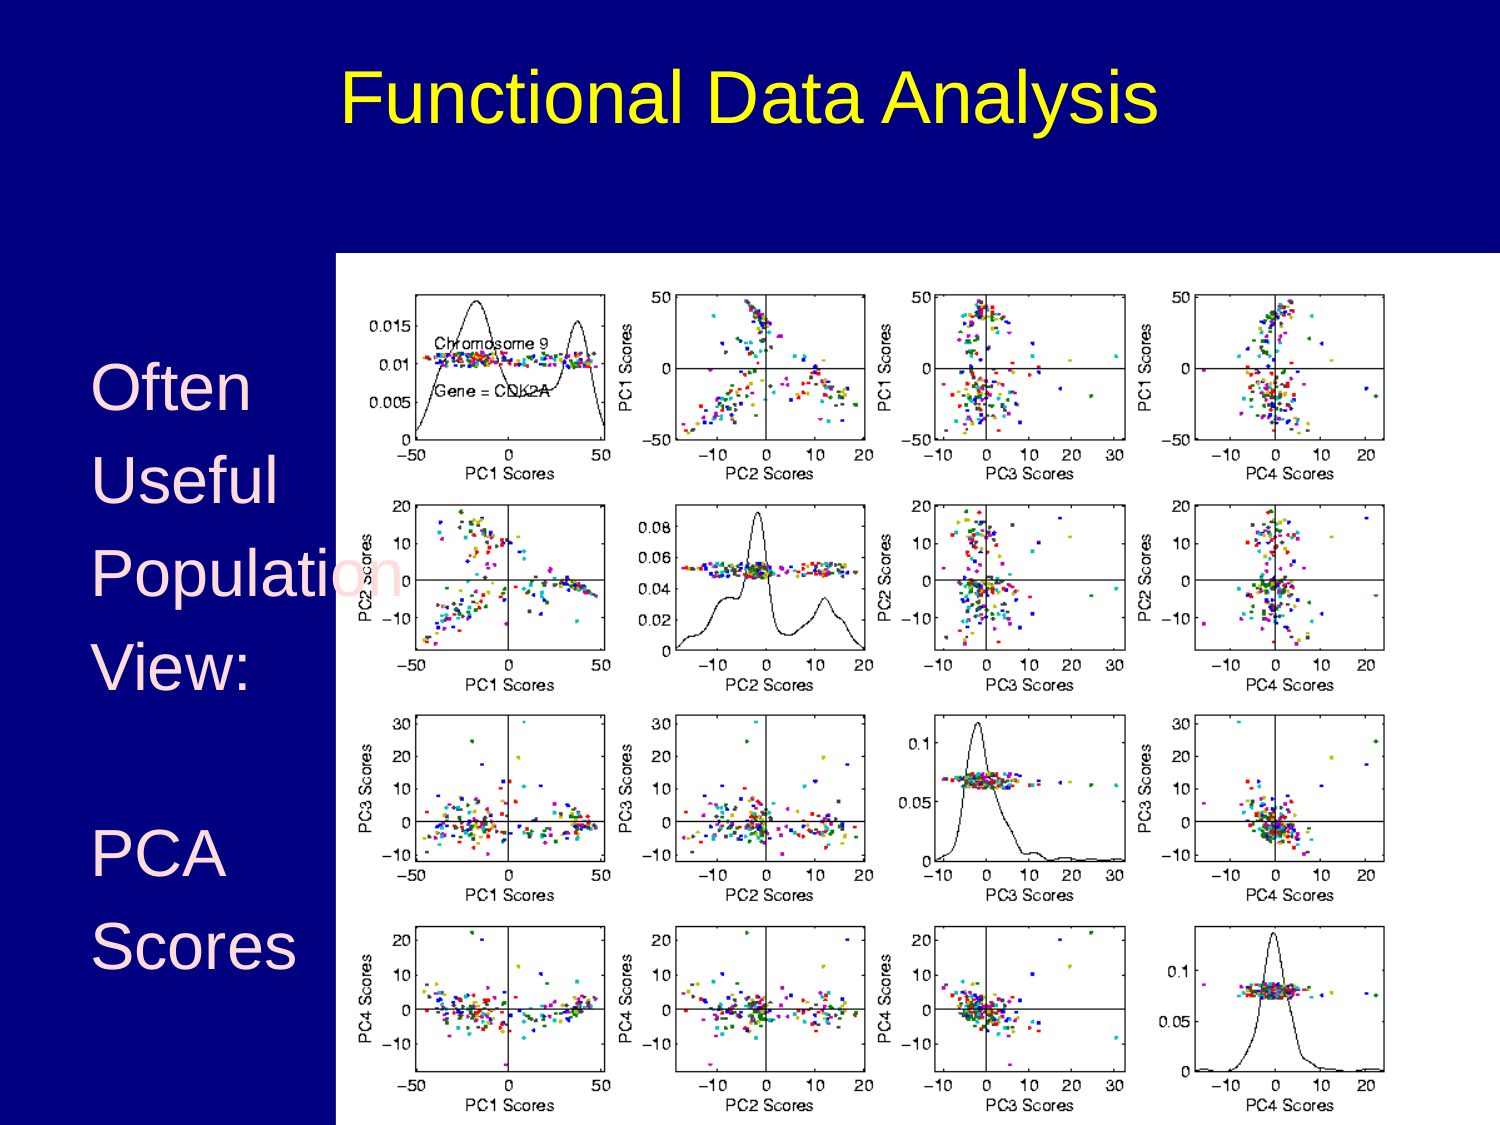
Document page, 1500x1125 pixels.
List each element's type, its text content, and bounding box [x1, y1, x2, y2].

title Functional Data Analysis [112, 0, 1388, 188]
list Often Useful Population View: PCA Scores [75, 242, 1432, 1100]
picture [335, 253, 1500, 1125]
